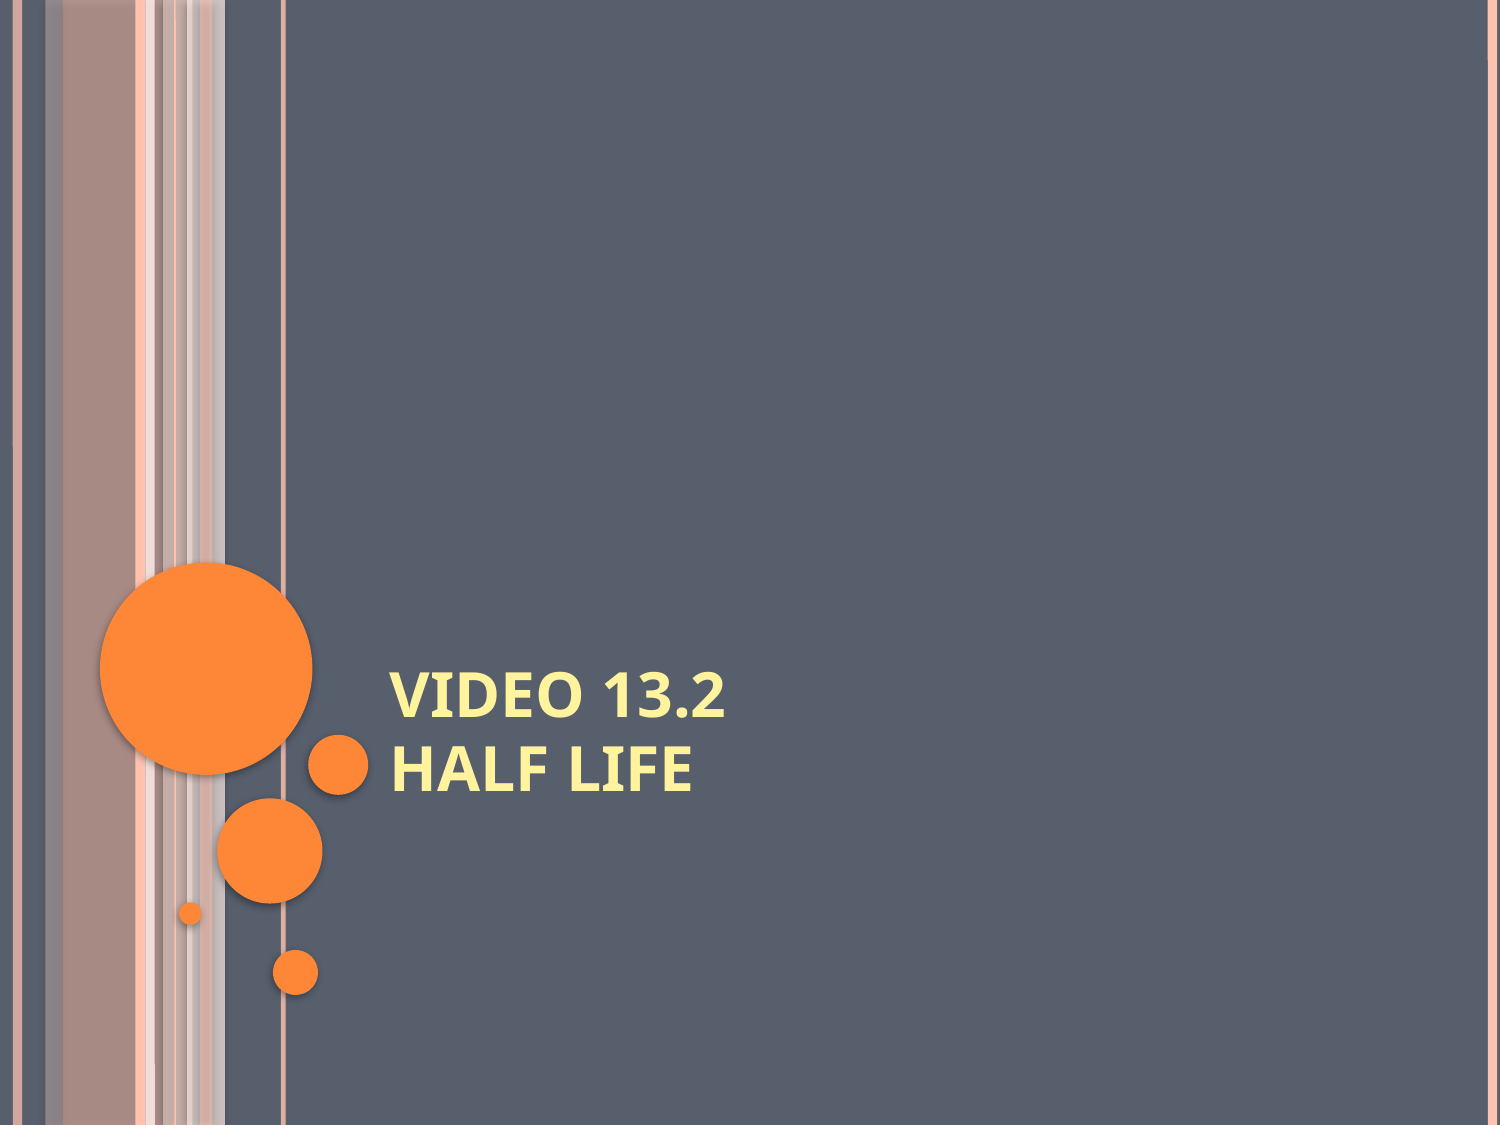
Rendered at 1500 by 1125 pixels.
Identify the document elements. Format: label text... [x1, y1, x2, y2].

title Video 13.2 Half Life [375, 474, 1388, 812]
